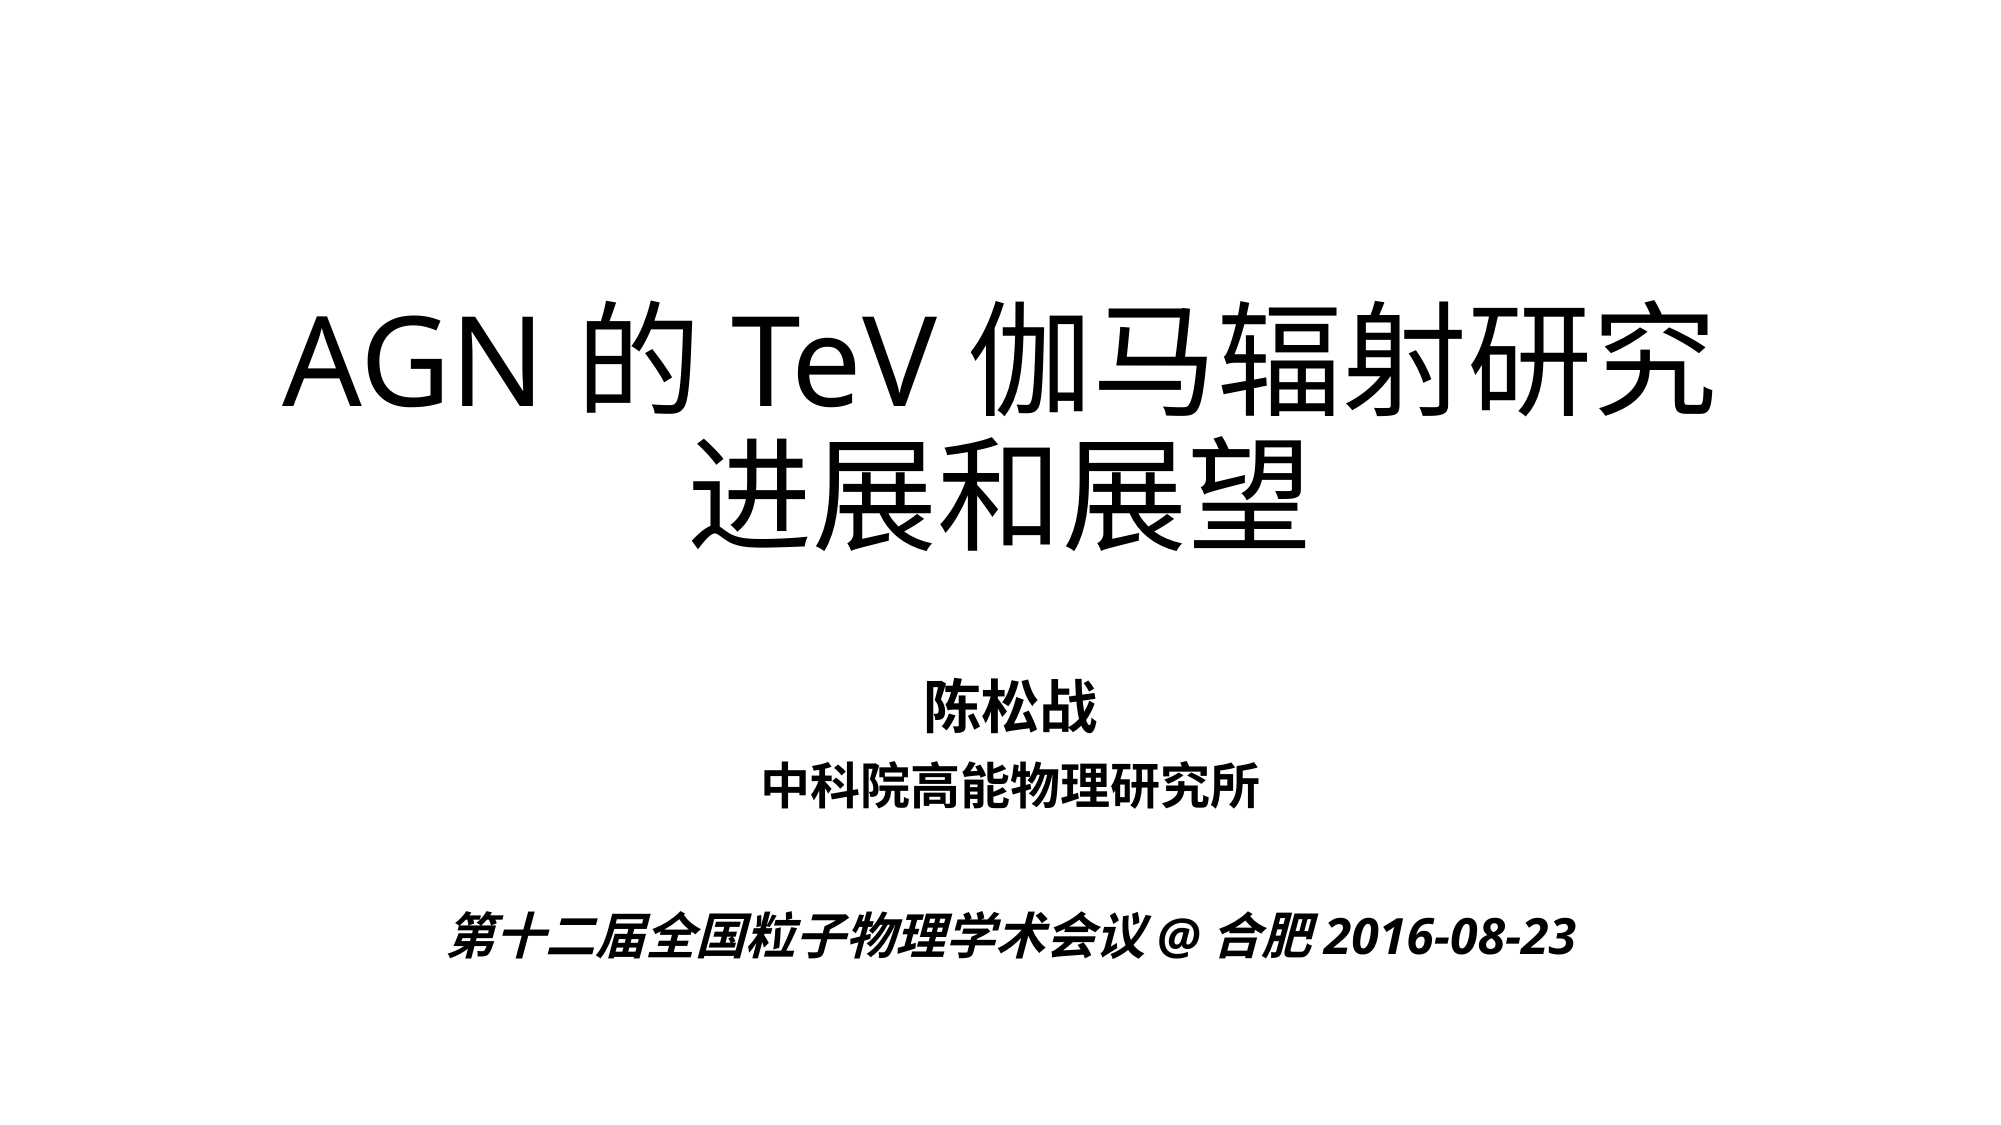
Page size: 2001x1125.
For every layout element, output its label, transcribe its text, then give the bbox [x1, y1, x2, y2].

subtitle 陈松战 中科院高能物理研究所 第十二届全国粒子物理学术会议@合肥2016-08-23 [233, 670, 1788, 975]
title AGN的TeV伽马辐射研究进展和展望 [249, 183, 1751, 576]
